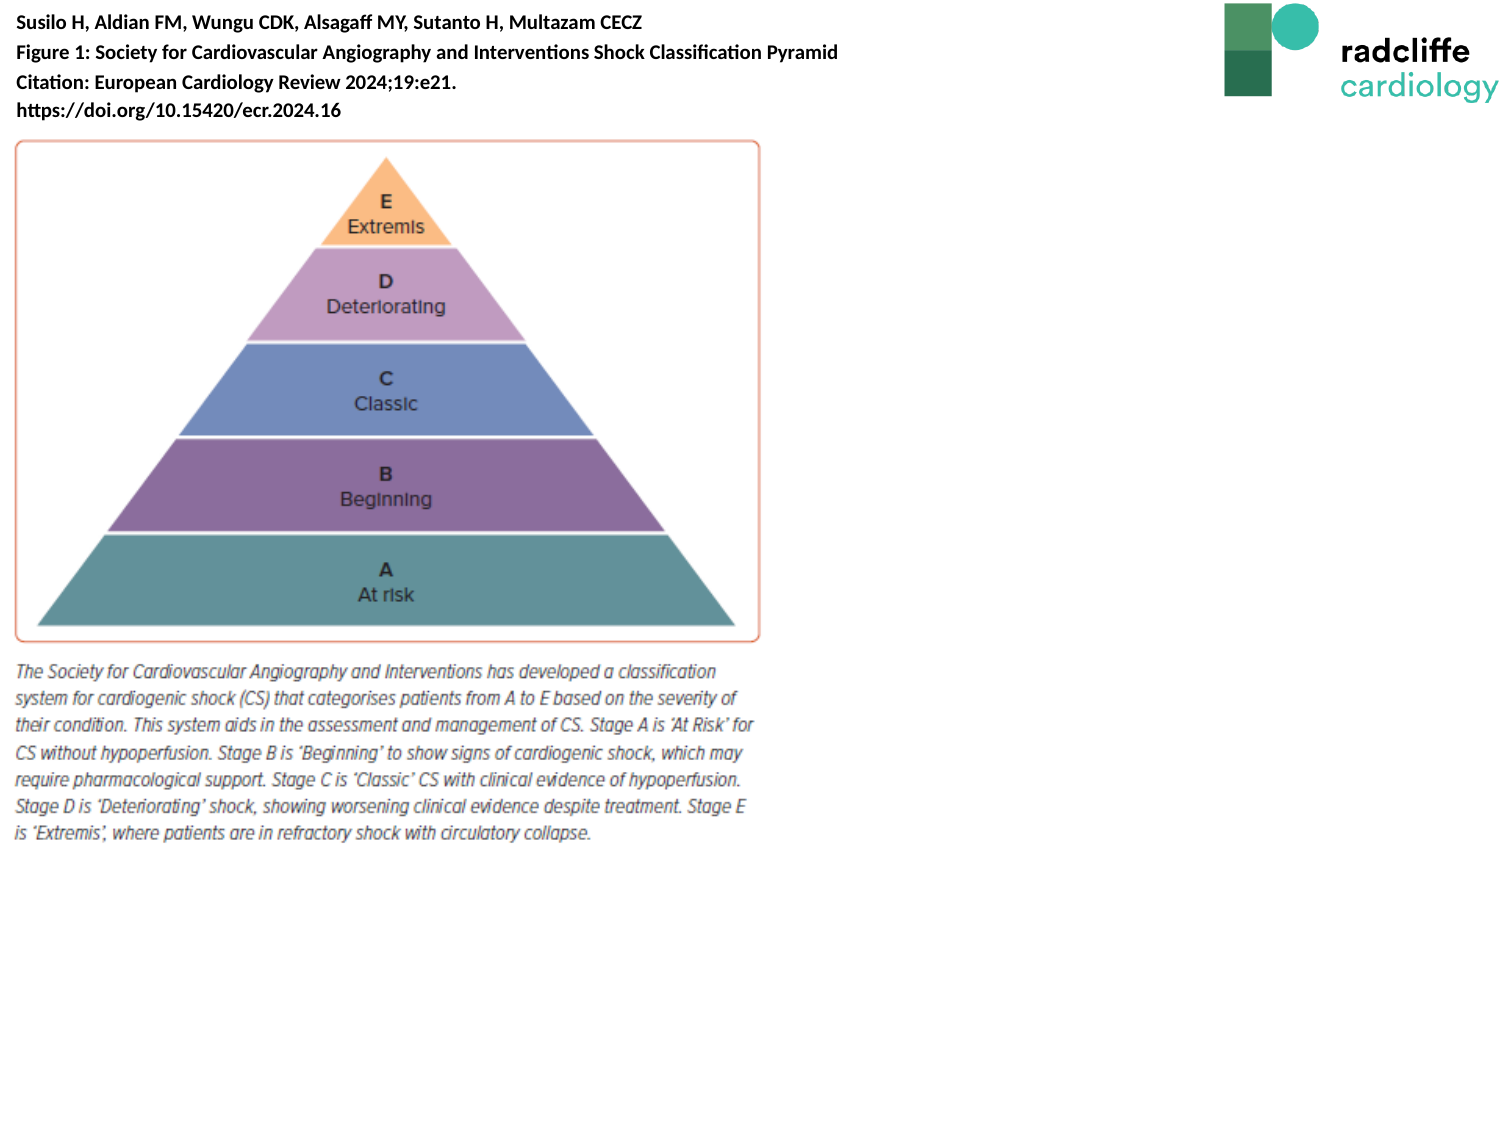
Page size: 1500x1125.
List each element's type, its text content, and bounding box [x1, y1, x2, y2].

text_box Figure 1: Society for Cardiovascular Angiography and Interventions Shock Classification Pyramid [1, 31, 1224, 60]
text_box https://doi.org/10.15420/ecr.2024.16 [1, 89, 1500, 129]
picture [1224, 1, 1499, 104]
picture [1, 124, 772, 854]
text_box Citation: European Cardiology Review 2024;19:e21. [1, 60, 1224, 89]
text_box Susilo H, Aldian FM, Wungu CDK, Alsagaff MY, Sutanto H, Multazam CECZ [1, 1, 939, 31]
